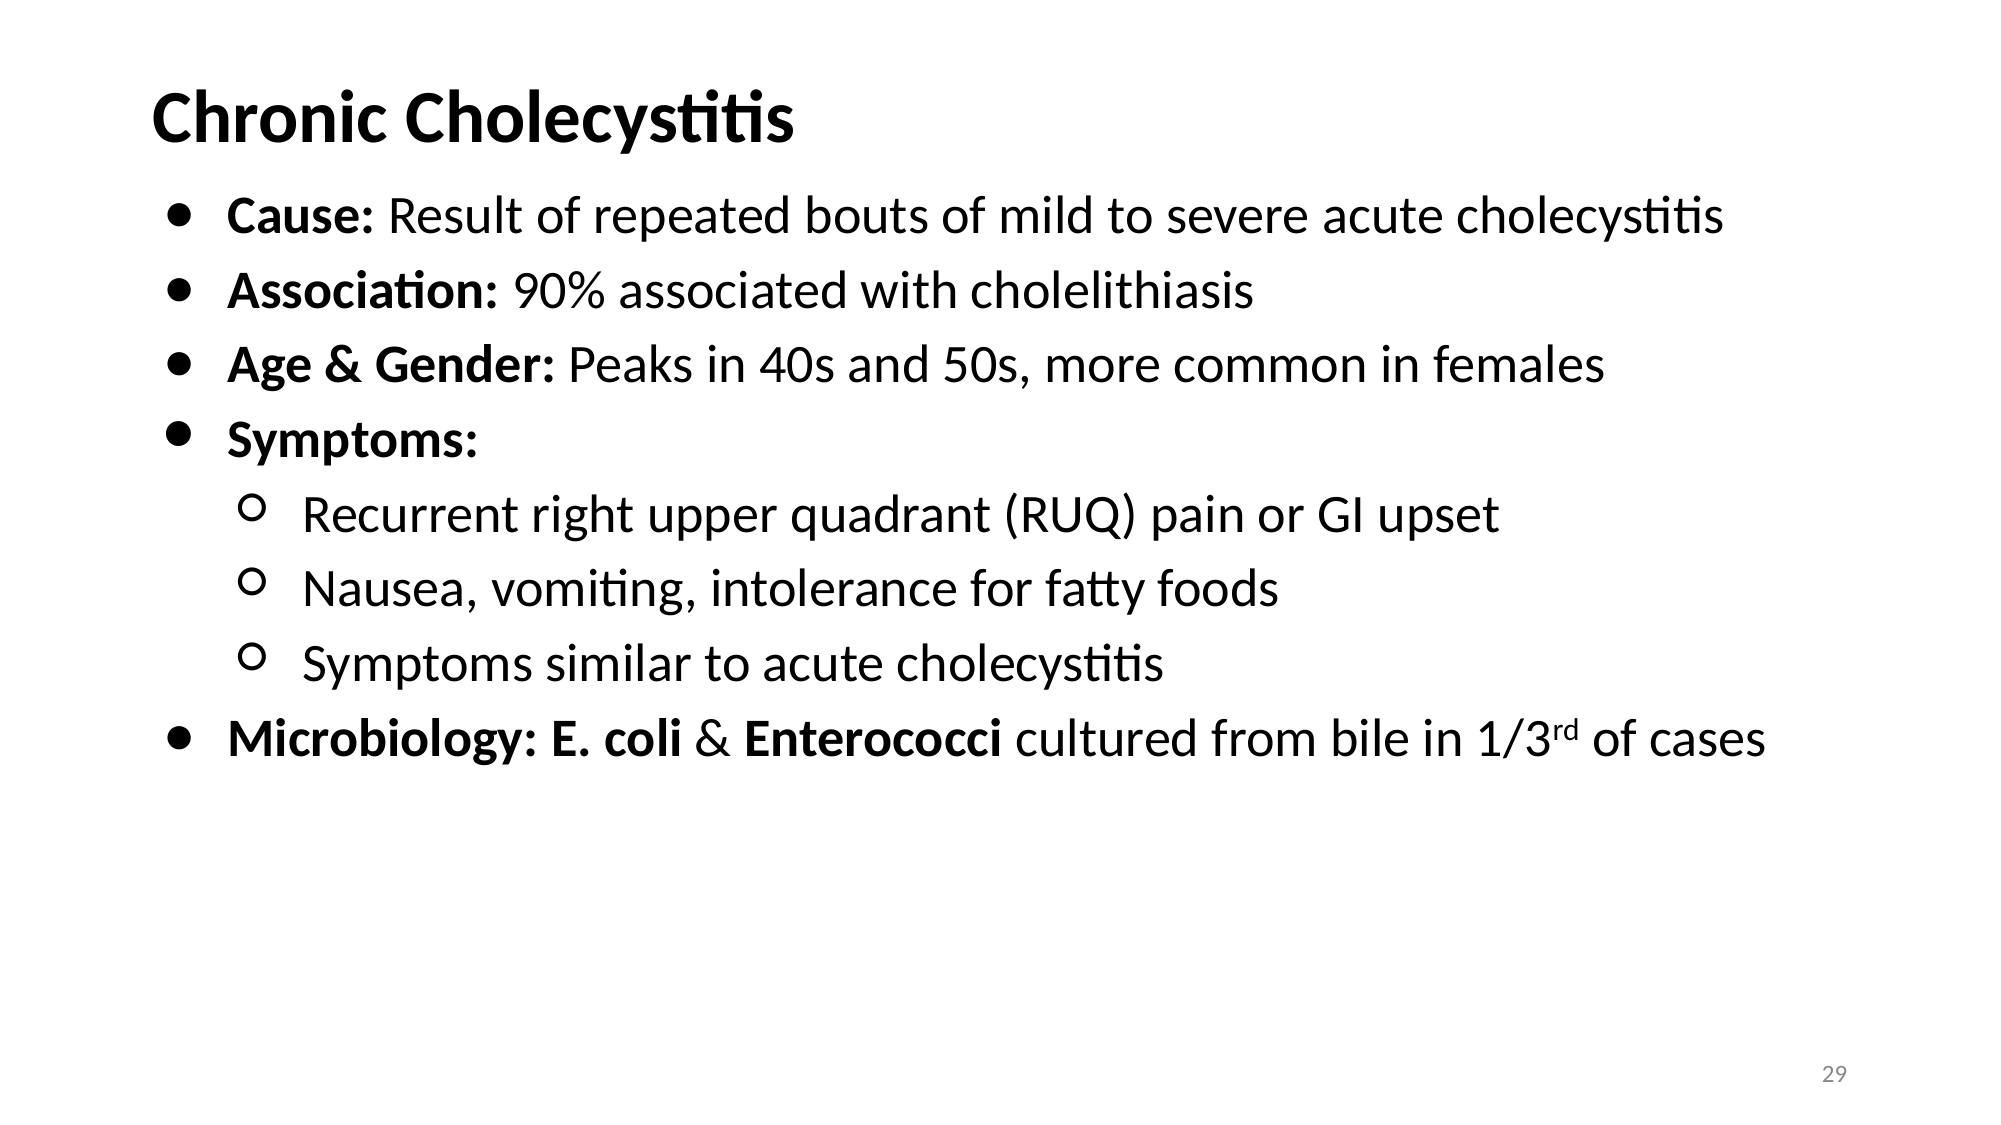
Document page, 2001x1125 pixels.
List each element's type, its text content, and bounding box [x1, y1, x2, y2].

title Chronic Cholecystitis [137, 0, 1863, 161]
slide_number 29 [1412, 1042, 1863, 1103]
list Cause: Result of repeated bouts of mild to severe acute cholecystitis Association: 90% associated with cholelithiasis Age & Gender: Peaks in 40s and 50s, more common in females Symptoms: Recurrent right upper quadrant (RUQ) pain or GI upset Nausea, vomiting, intolerance for fatty foods Symptoms similar to acute cholecystitis Microbiology: E. coli & Enterococci cultured from bile in 1/3rd of cases [137, 161, 1958, 1041]
